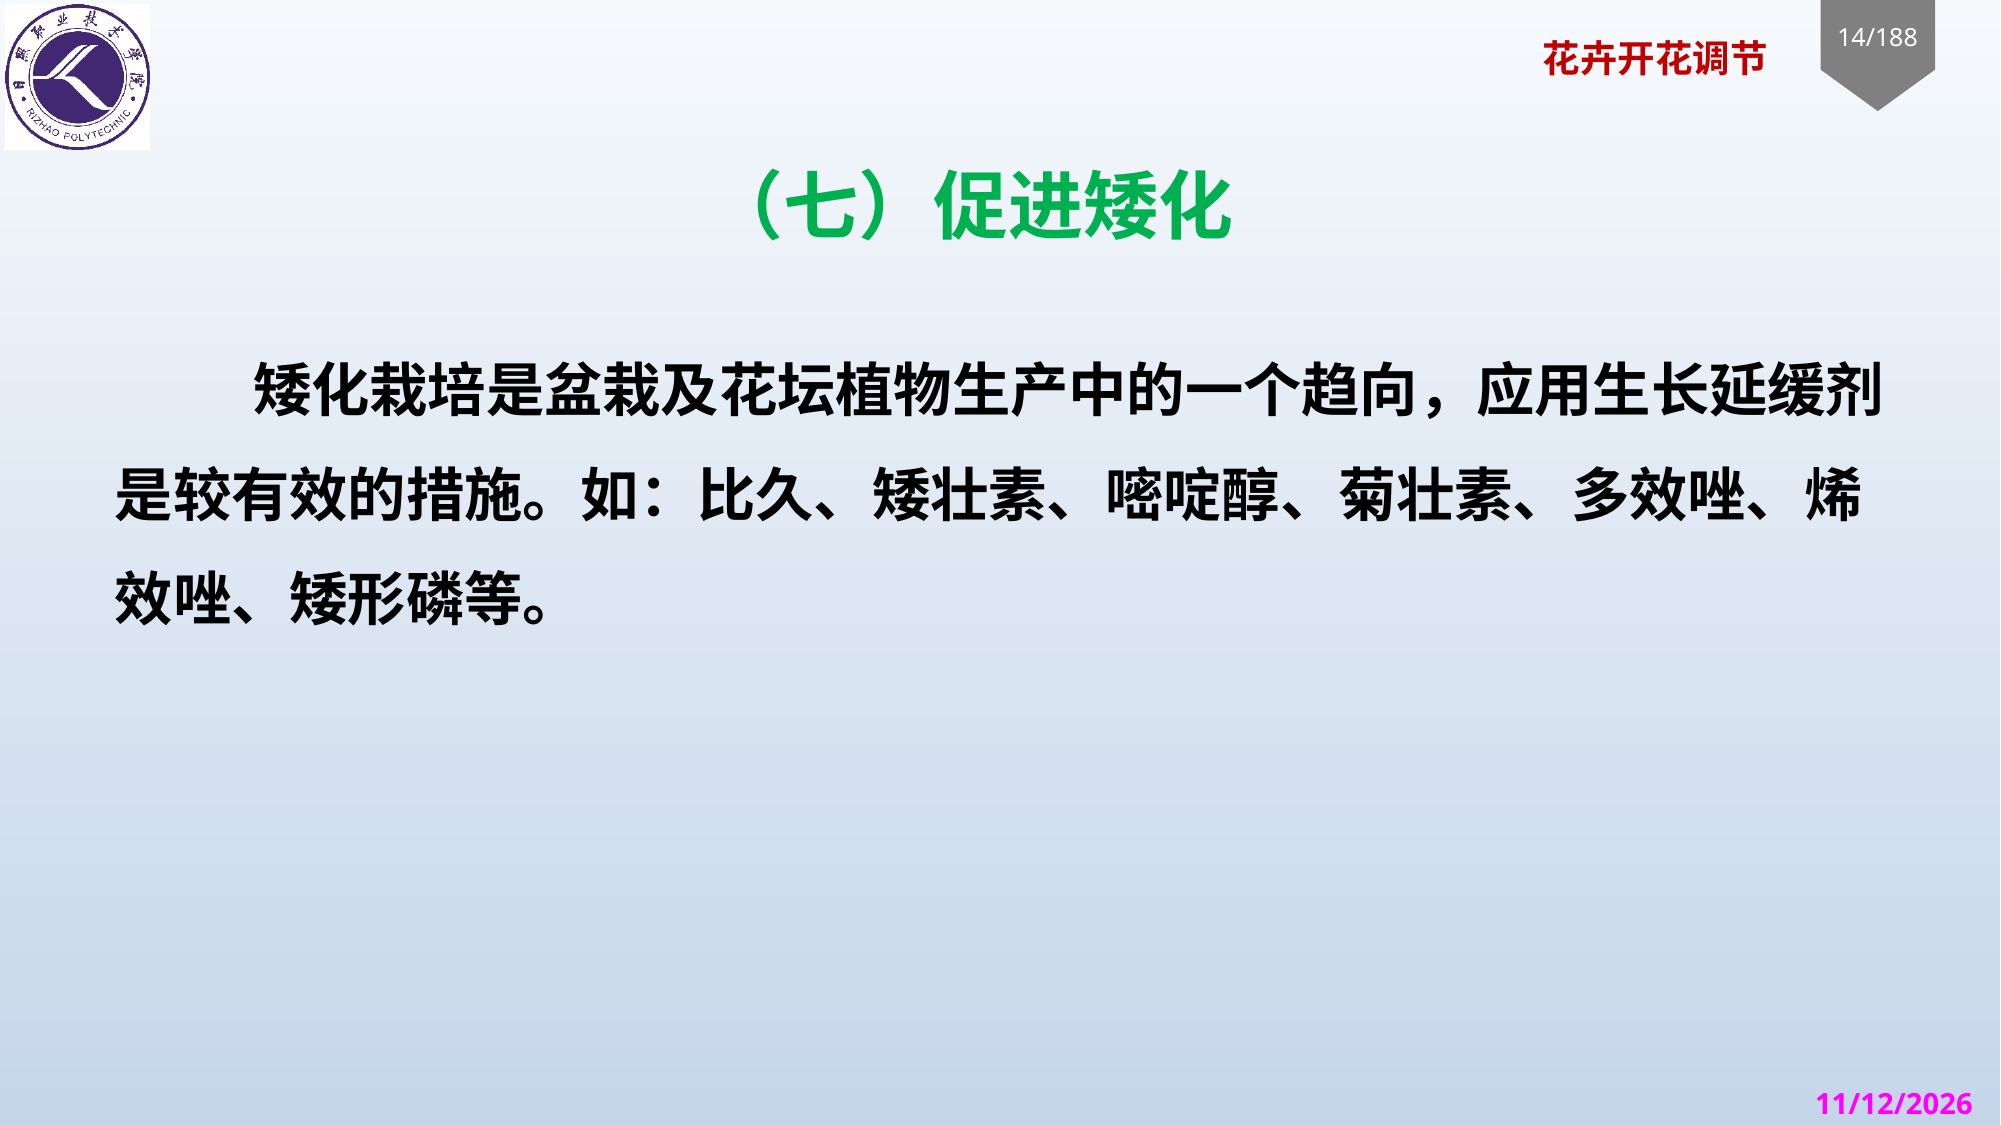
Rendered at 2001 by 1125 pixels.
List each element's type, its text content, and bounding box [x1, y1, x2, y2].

list 矮化栽培是盆栽及花坛植物生产中的一个趋向，应用生长延缓剂是较有效的措施。如：比久、矮壮素、嘧啶醇、菊壮素、多效唑、烯效唑、矮形磷等。 [99, 310, 1900, 1040]
picture [5, 4, 150, 150]
title （七）促进矮化 [87, 115, 1888, 304]
